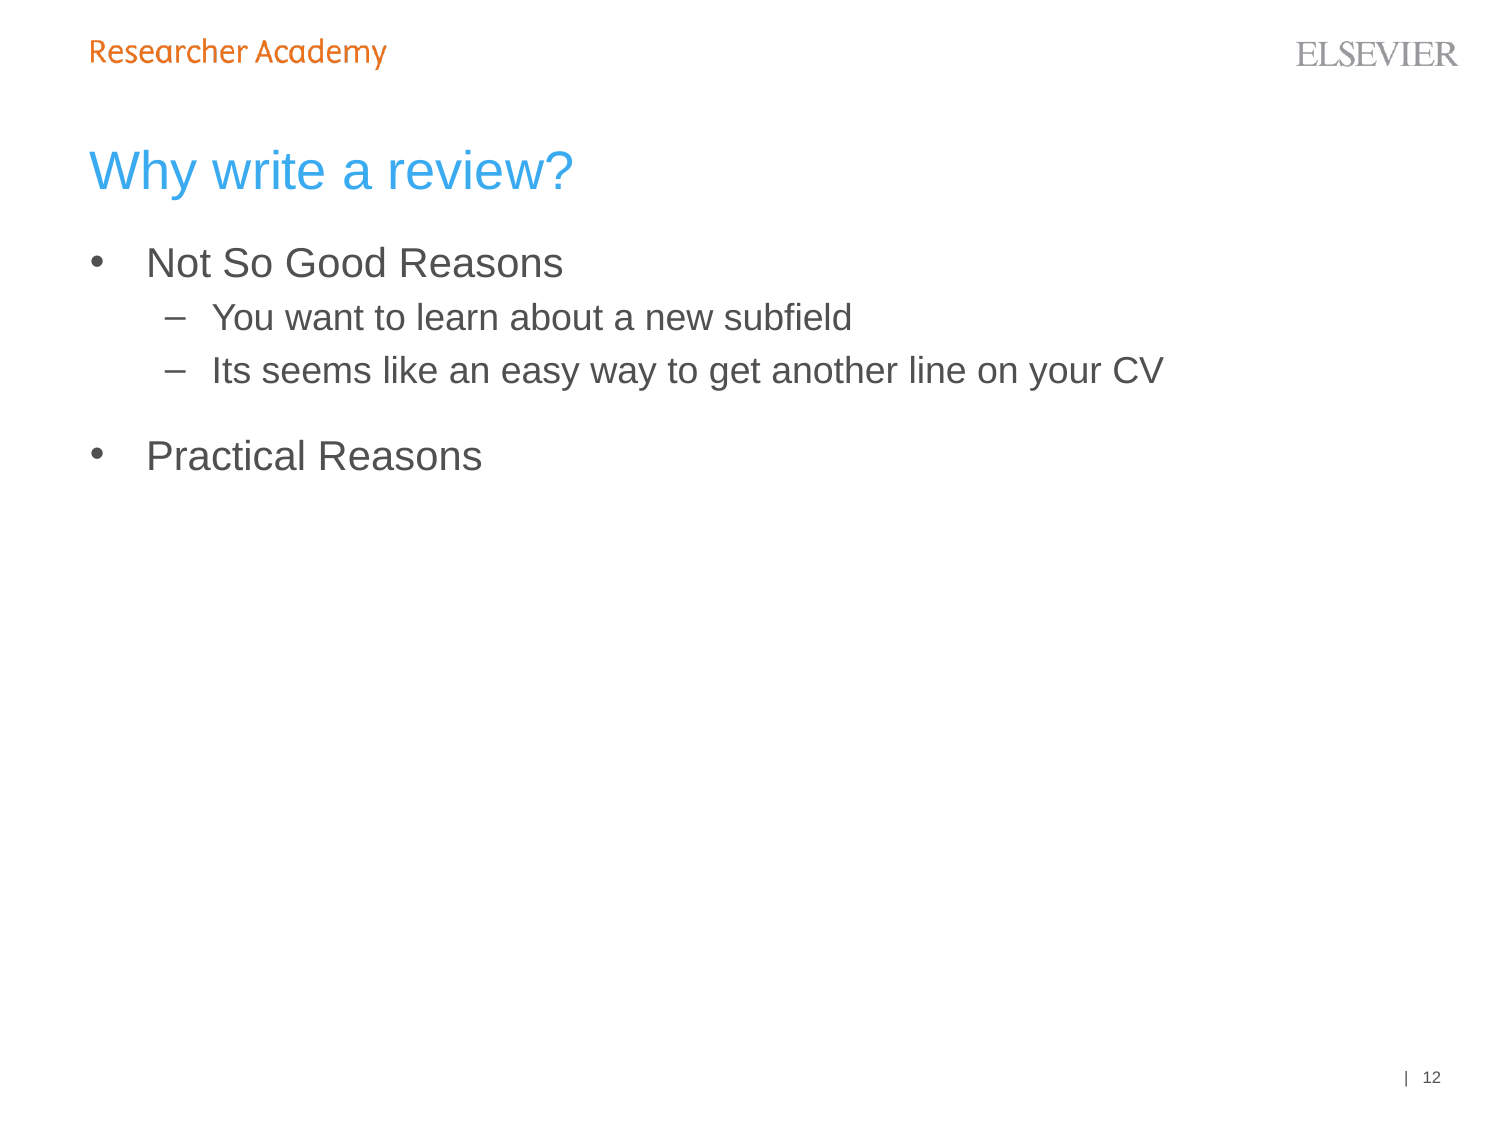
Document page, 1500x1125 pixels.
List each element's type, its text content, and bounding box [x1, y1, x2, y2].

list Not So Good Reasons You want to learn about a new subfield Its seems like an easy way to get another line on your CV Practical Reasons [75, 228, 1427, 1032]
title Why write a review? [74, 137, 1426, 200]
picture [1270, 26, 1484, 82]
picture [73, 15, 405, 92]
